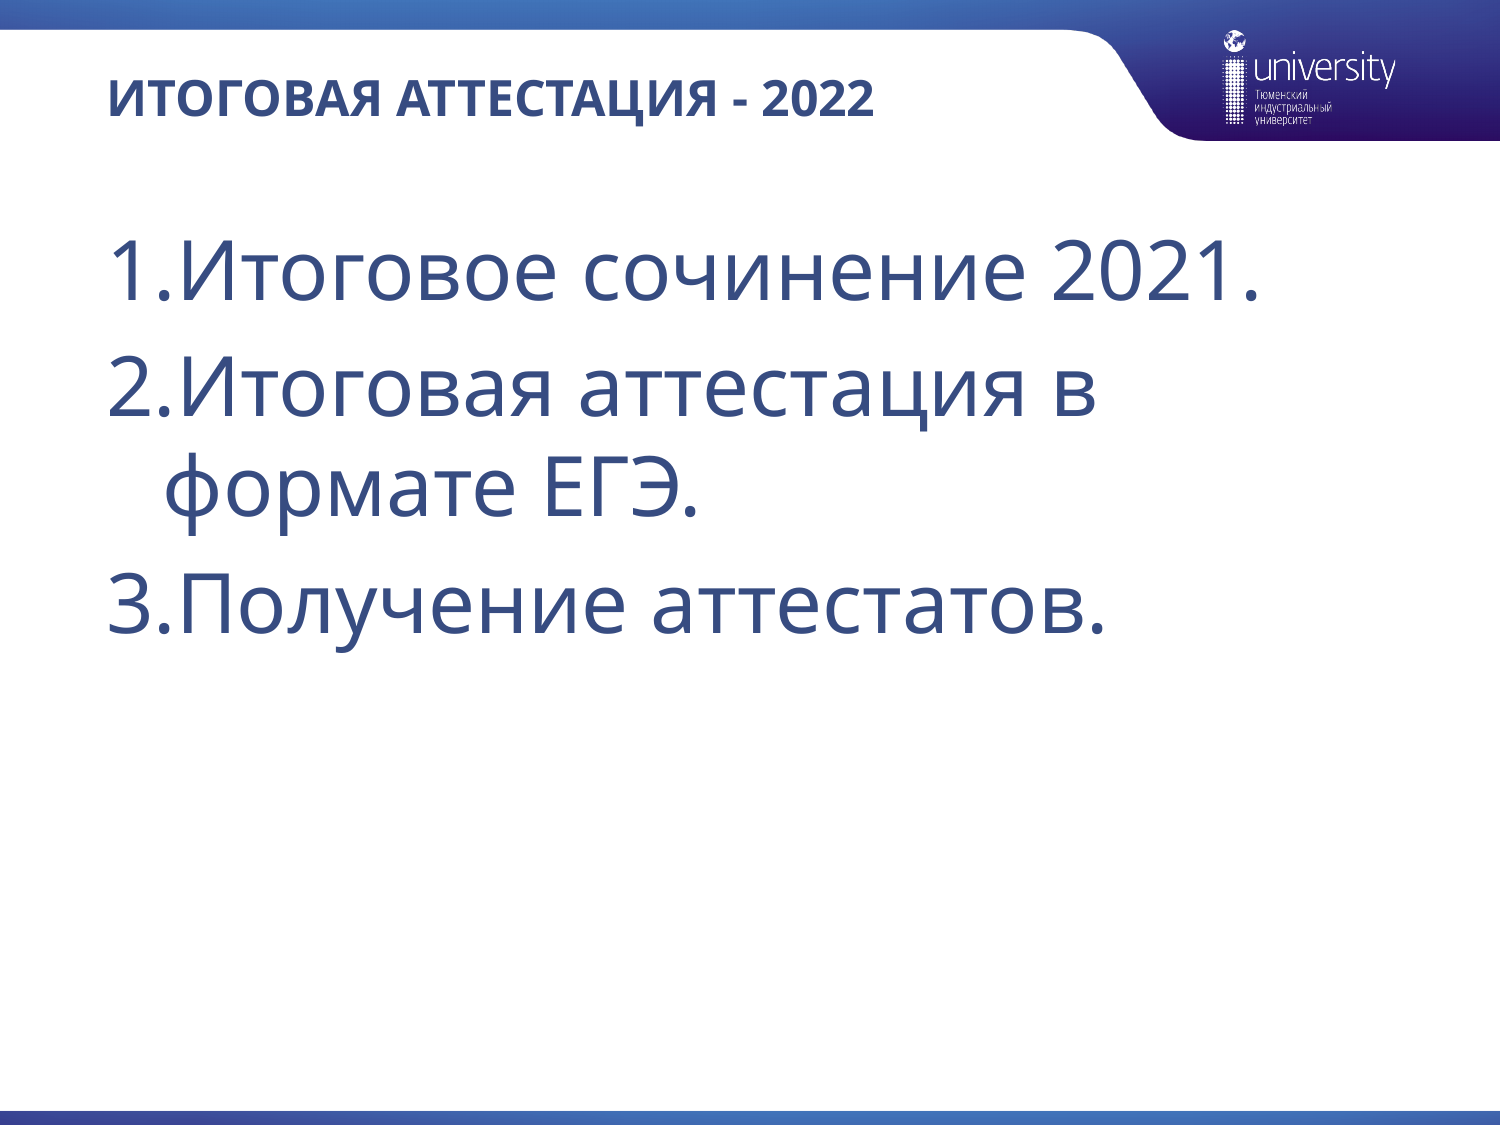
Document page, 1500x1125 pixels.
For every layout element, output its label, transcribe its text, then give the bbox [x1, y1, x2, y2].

picture [0, 0, 1500, 141]
picture [0, 1108, 1500, 1125]
title Итоговая аттестация - 2022 [91, 45, 1207, 149]
list Итоговое сочинение 2021. Итоговая аттестация в формате ЕГЭ. Получение аттестатов. [91, 209, 1407, 1039]
